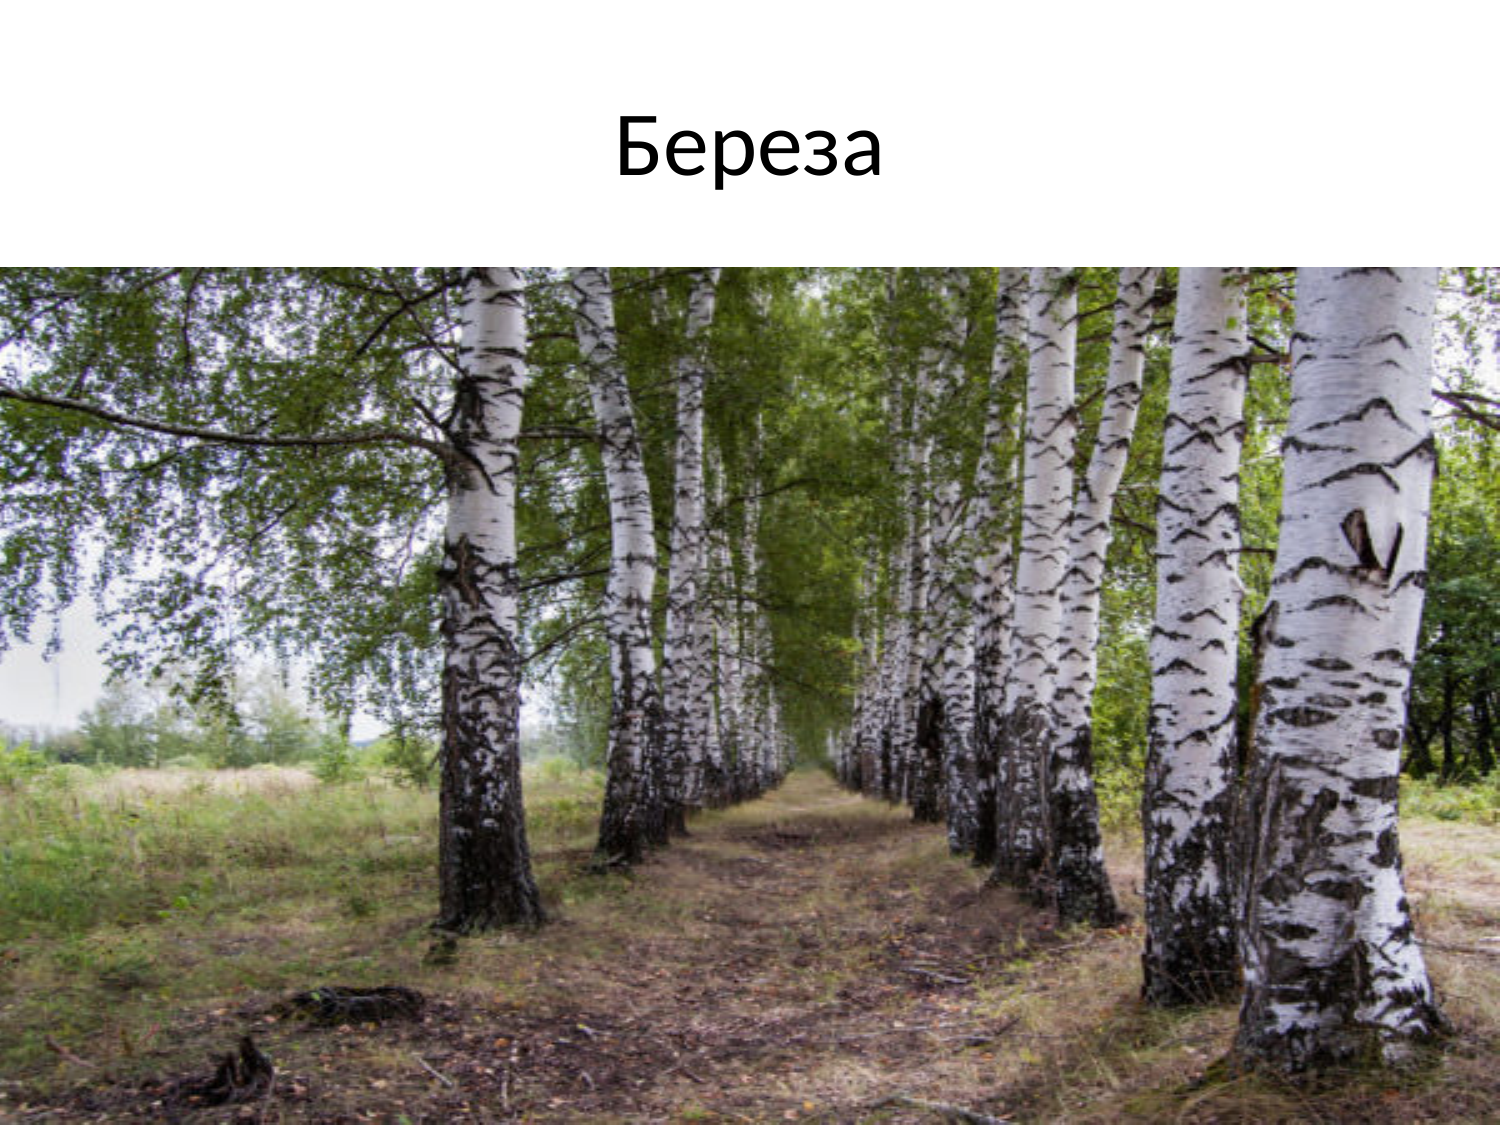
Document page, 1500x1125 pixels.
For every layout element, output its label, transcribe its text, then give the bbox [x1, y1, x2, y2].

picture [0, 266, 1500, 1125]
title Береза [75, 45, 1425, 233]
